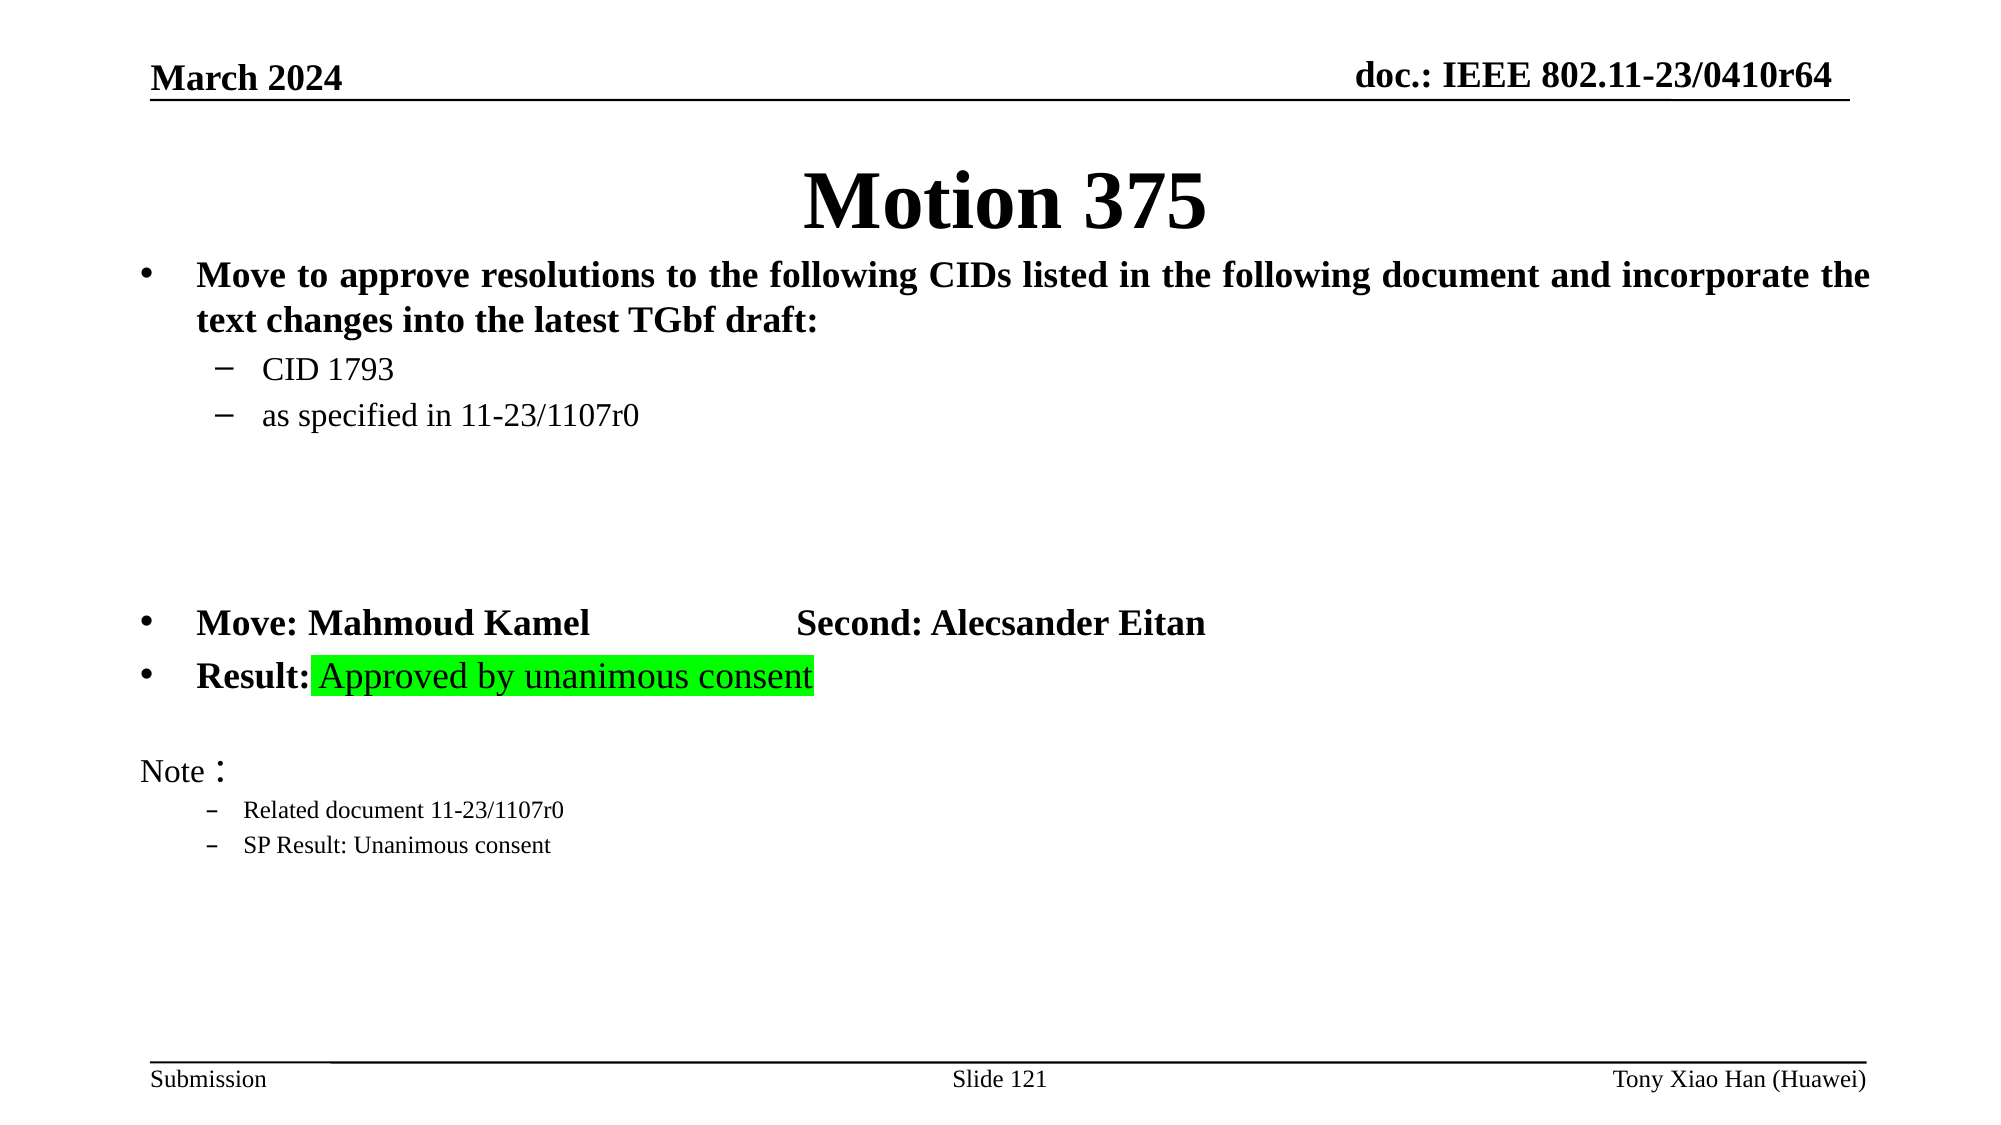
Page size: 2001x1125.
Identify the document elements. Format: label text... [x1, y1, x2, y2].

text_box Move to approve resolutions to the following CIDs listed in the following document and incorporate the text changes into the latest TGbf draft: CID 1793 as specified in 11-23/1107r0 Move: Mahmoud Kamel Second: Alecsander Eitan Result: Approved by unanimous consent Note： Related document 11-23/1107r0 SP Result: Unanimous consent [125, 212, 1888, 900]
text_box Motion 375 [368, 137, 1644, 212]
